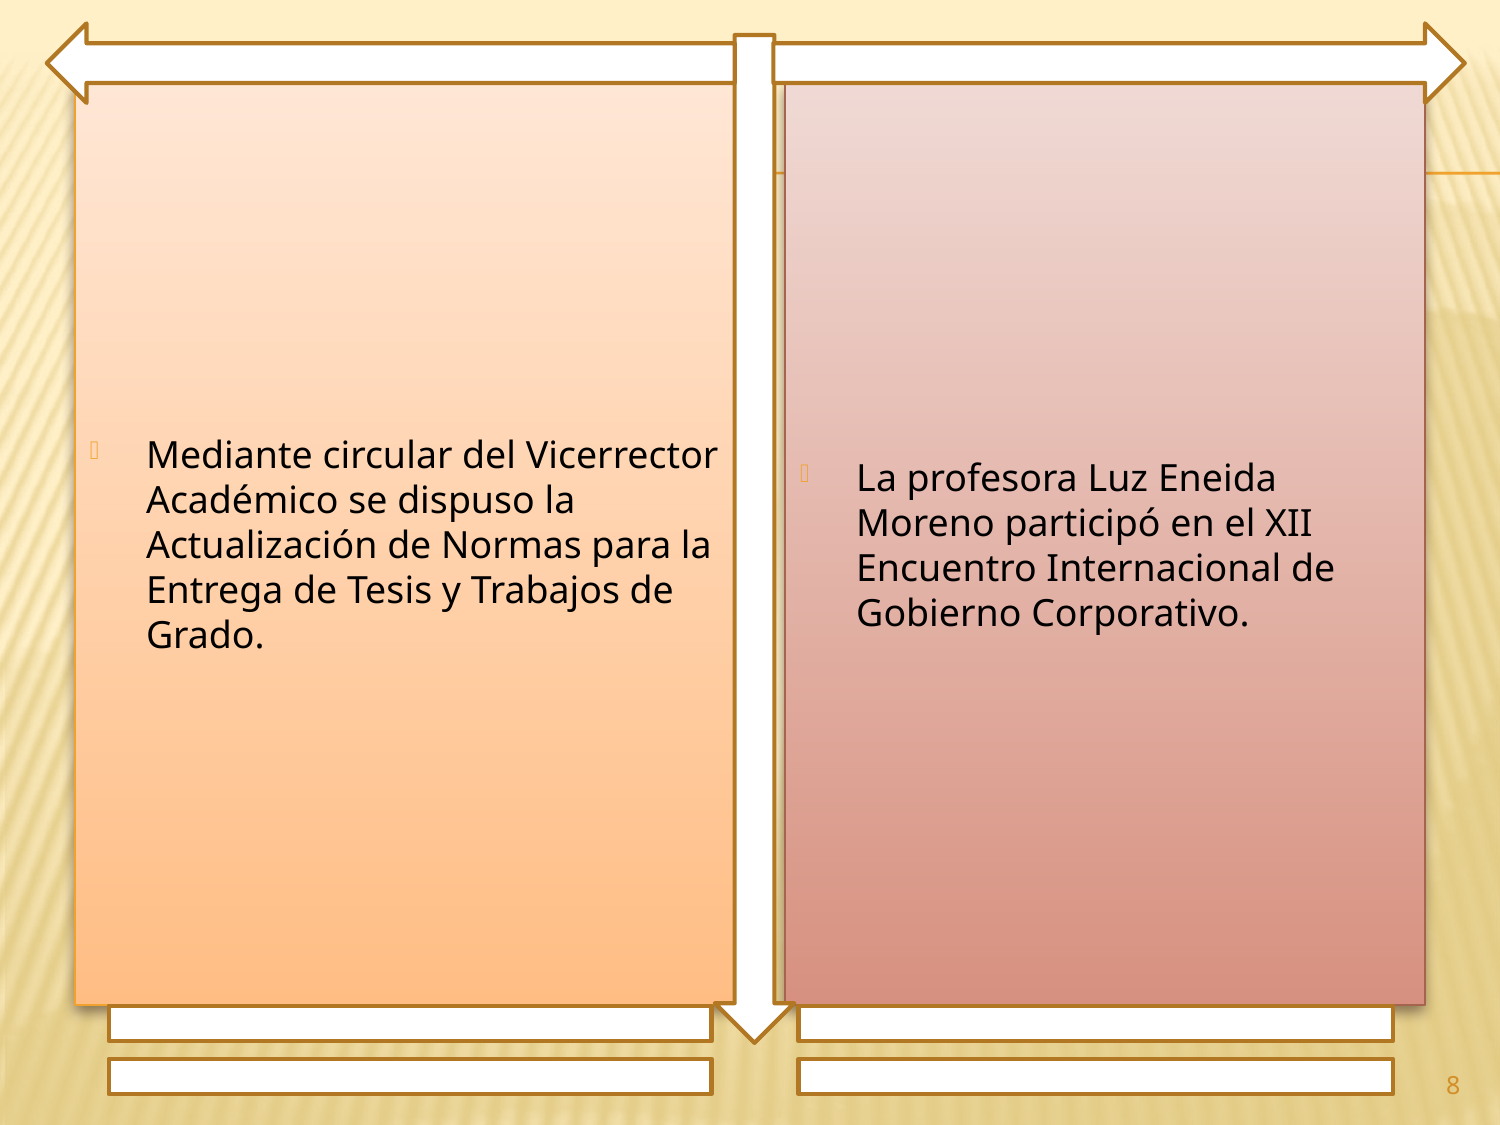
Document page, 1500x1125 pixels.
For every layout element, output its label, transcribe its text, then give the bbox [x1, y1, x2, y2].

slide_number 8 [1350, 1062, 1475, 1103]
text_box [771, 21, 1467, 105]
list Mediante circular del Vicerrector Académico se dispuso la Actualización de Normas para la Entrega de Tesis y Trabajos de Grado. [74, 86, 732, 1006]
text_box [712, 32, 797, 1046]
text_box [107, 1004, 714, 1043]
text_box [796, 1057, 1395, 1096]
text_box [44, 21, 737, 105]
text_box [107, 1057, 714, 1096]
list La profesora Luz Eneida Moreno participó en el XII Encuentro Internacional de Gobierno Corporativo. [784, 86, 1426, 1006]
text_box [796, 1004, 1395, 1043]
